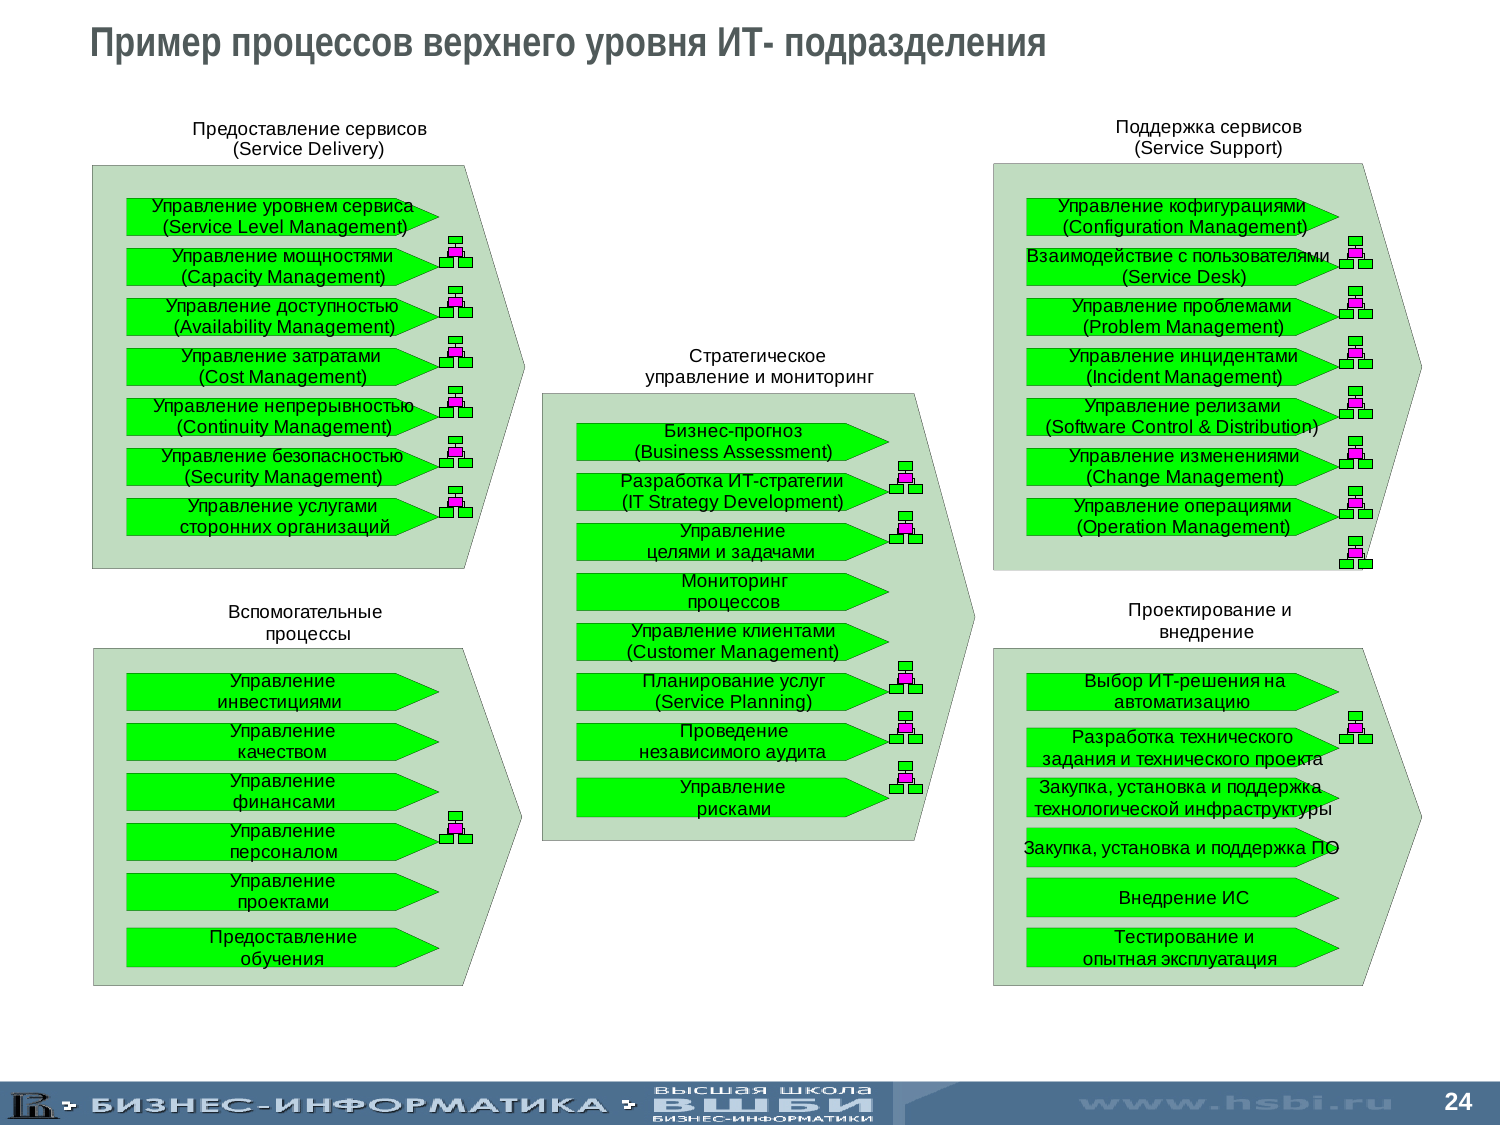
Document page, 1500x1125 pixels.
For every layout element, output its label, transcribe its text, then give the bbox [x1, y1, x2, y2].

title Пример процессов верхнего уровня ИТ- подразделения [75, 7, 1425, 112]
picture [0, 115, 1500, 1125]
slide_number 24 [1429, 1078, 1500, 1125]
